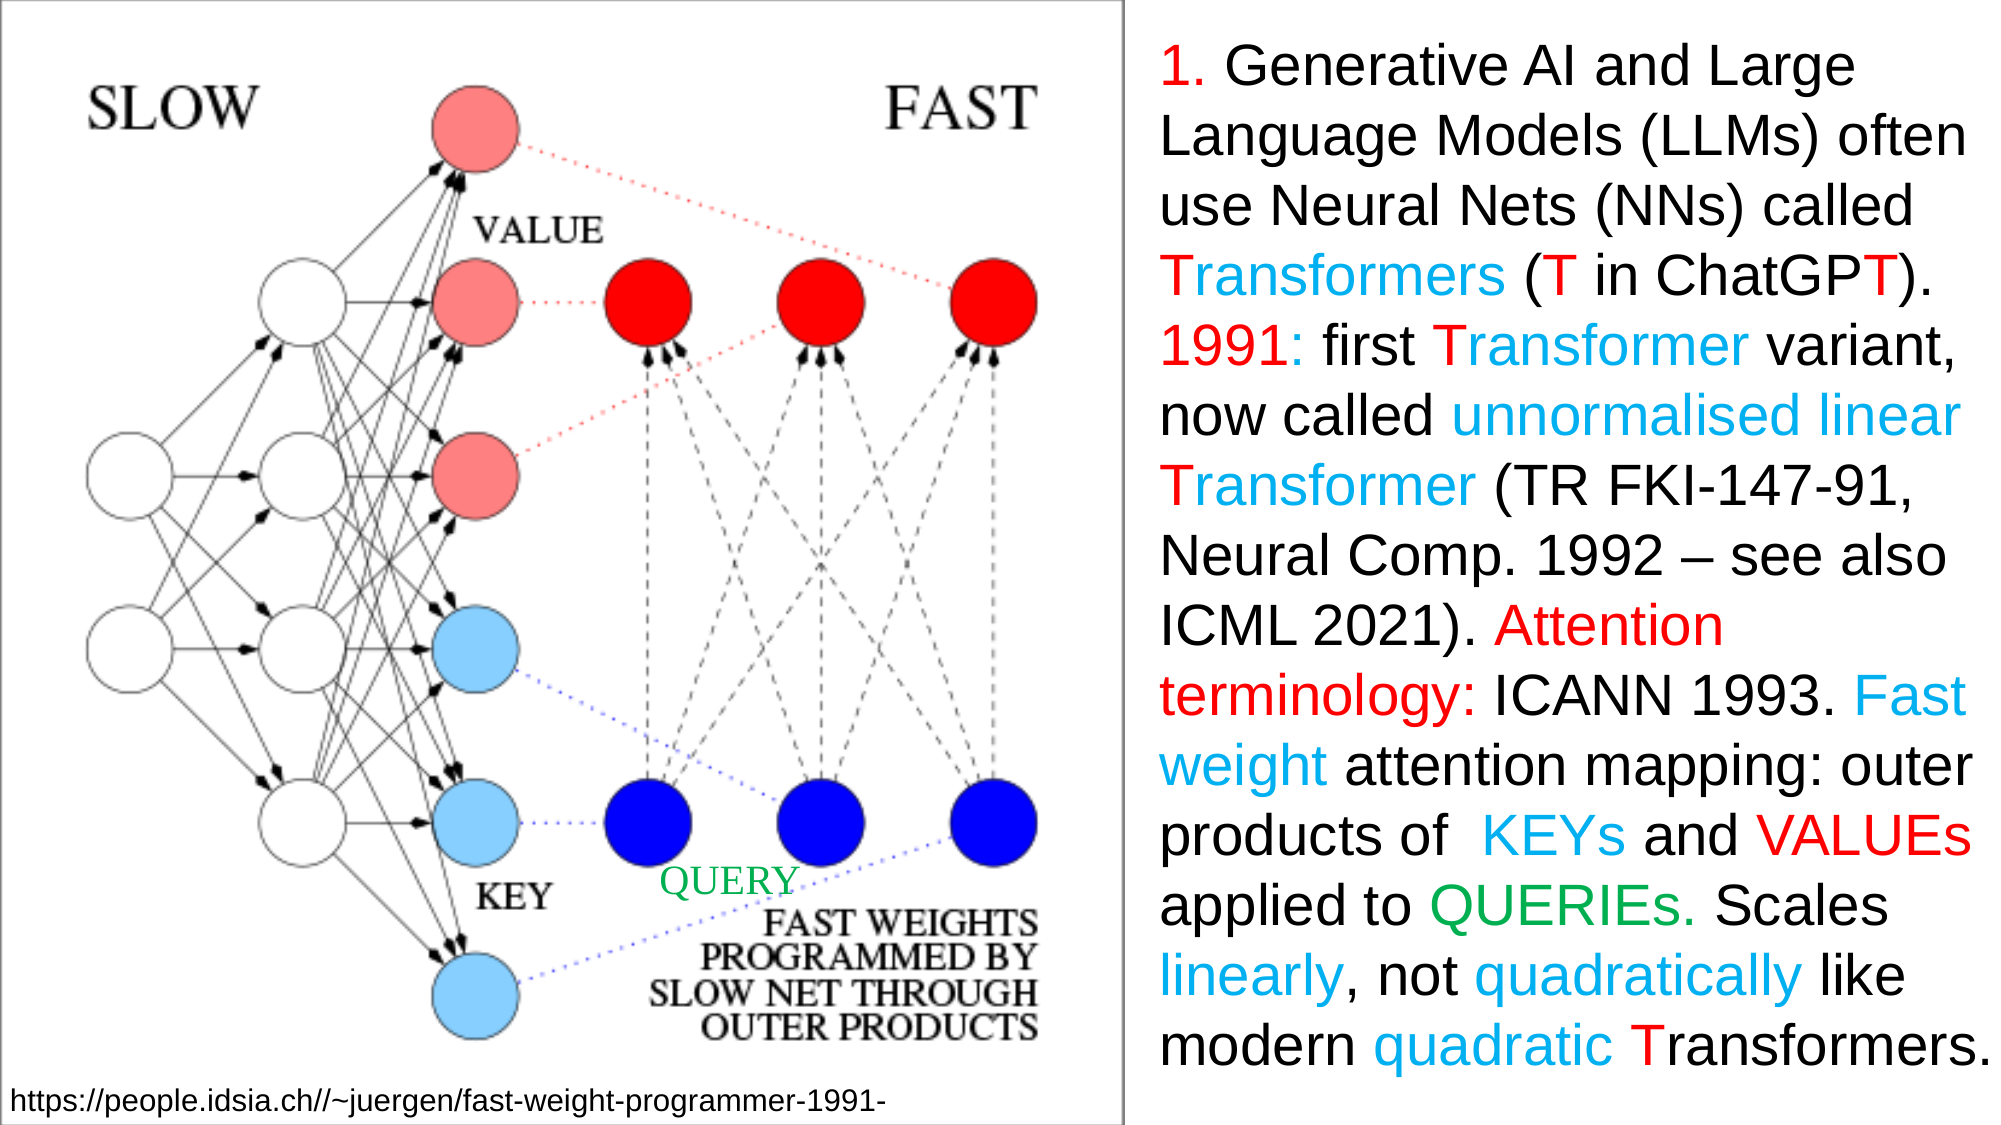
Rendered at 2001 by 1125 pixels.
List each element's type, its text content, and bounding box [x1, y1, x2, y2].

picture [0, 0, 1125, 1125]
text_box 1. Generative AI and Large Language Models (LLMs) often use Neural Nets (NNs) called Transformers (T in ChatGPT). 1991: first Transformer variant, now called unnormalised linear Transformer (TR FKI-147-91, Neural Comp. 1992 – see also ICML 2021). Attention terminology: ICANN 1993. Fast weight attention mapping: outer products of KEYs and VALUEs applied to QUERIEs. Scales linearly, not quadratically like modern quadratic Transformers. [1144, 19, 2000, 1085]
